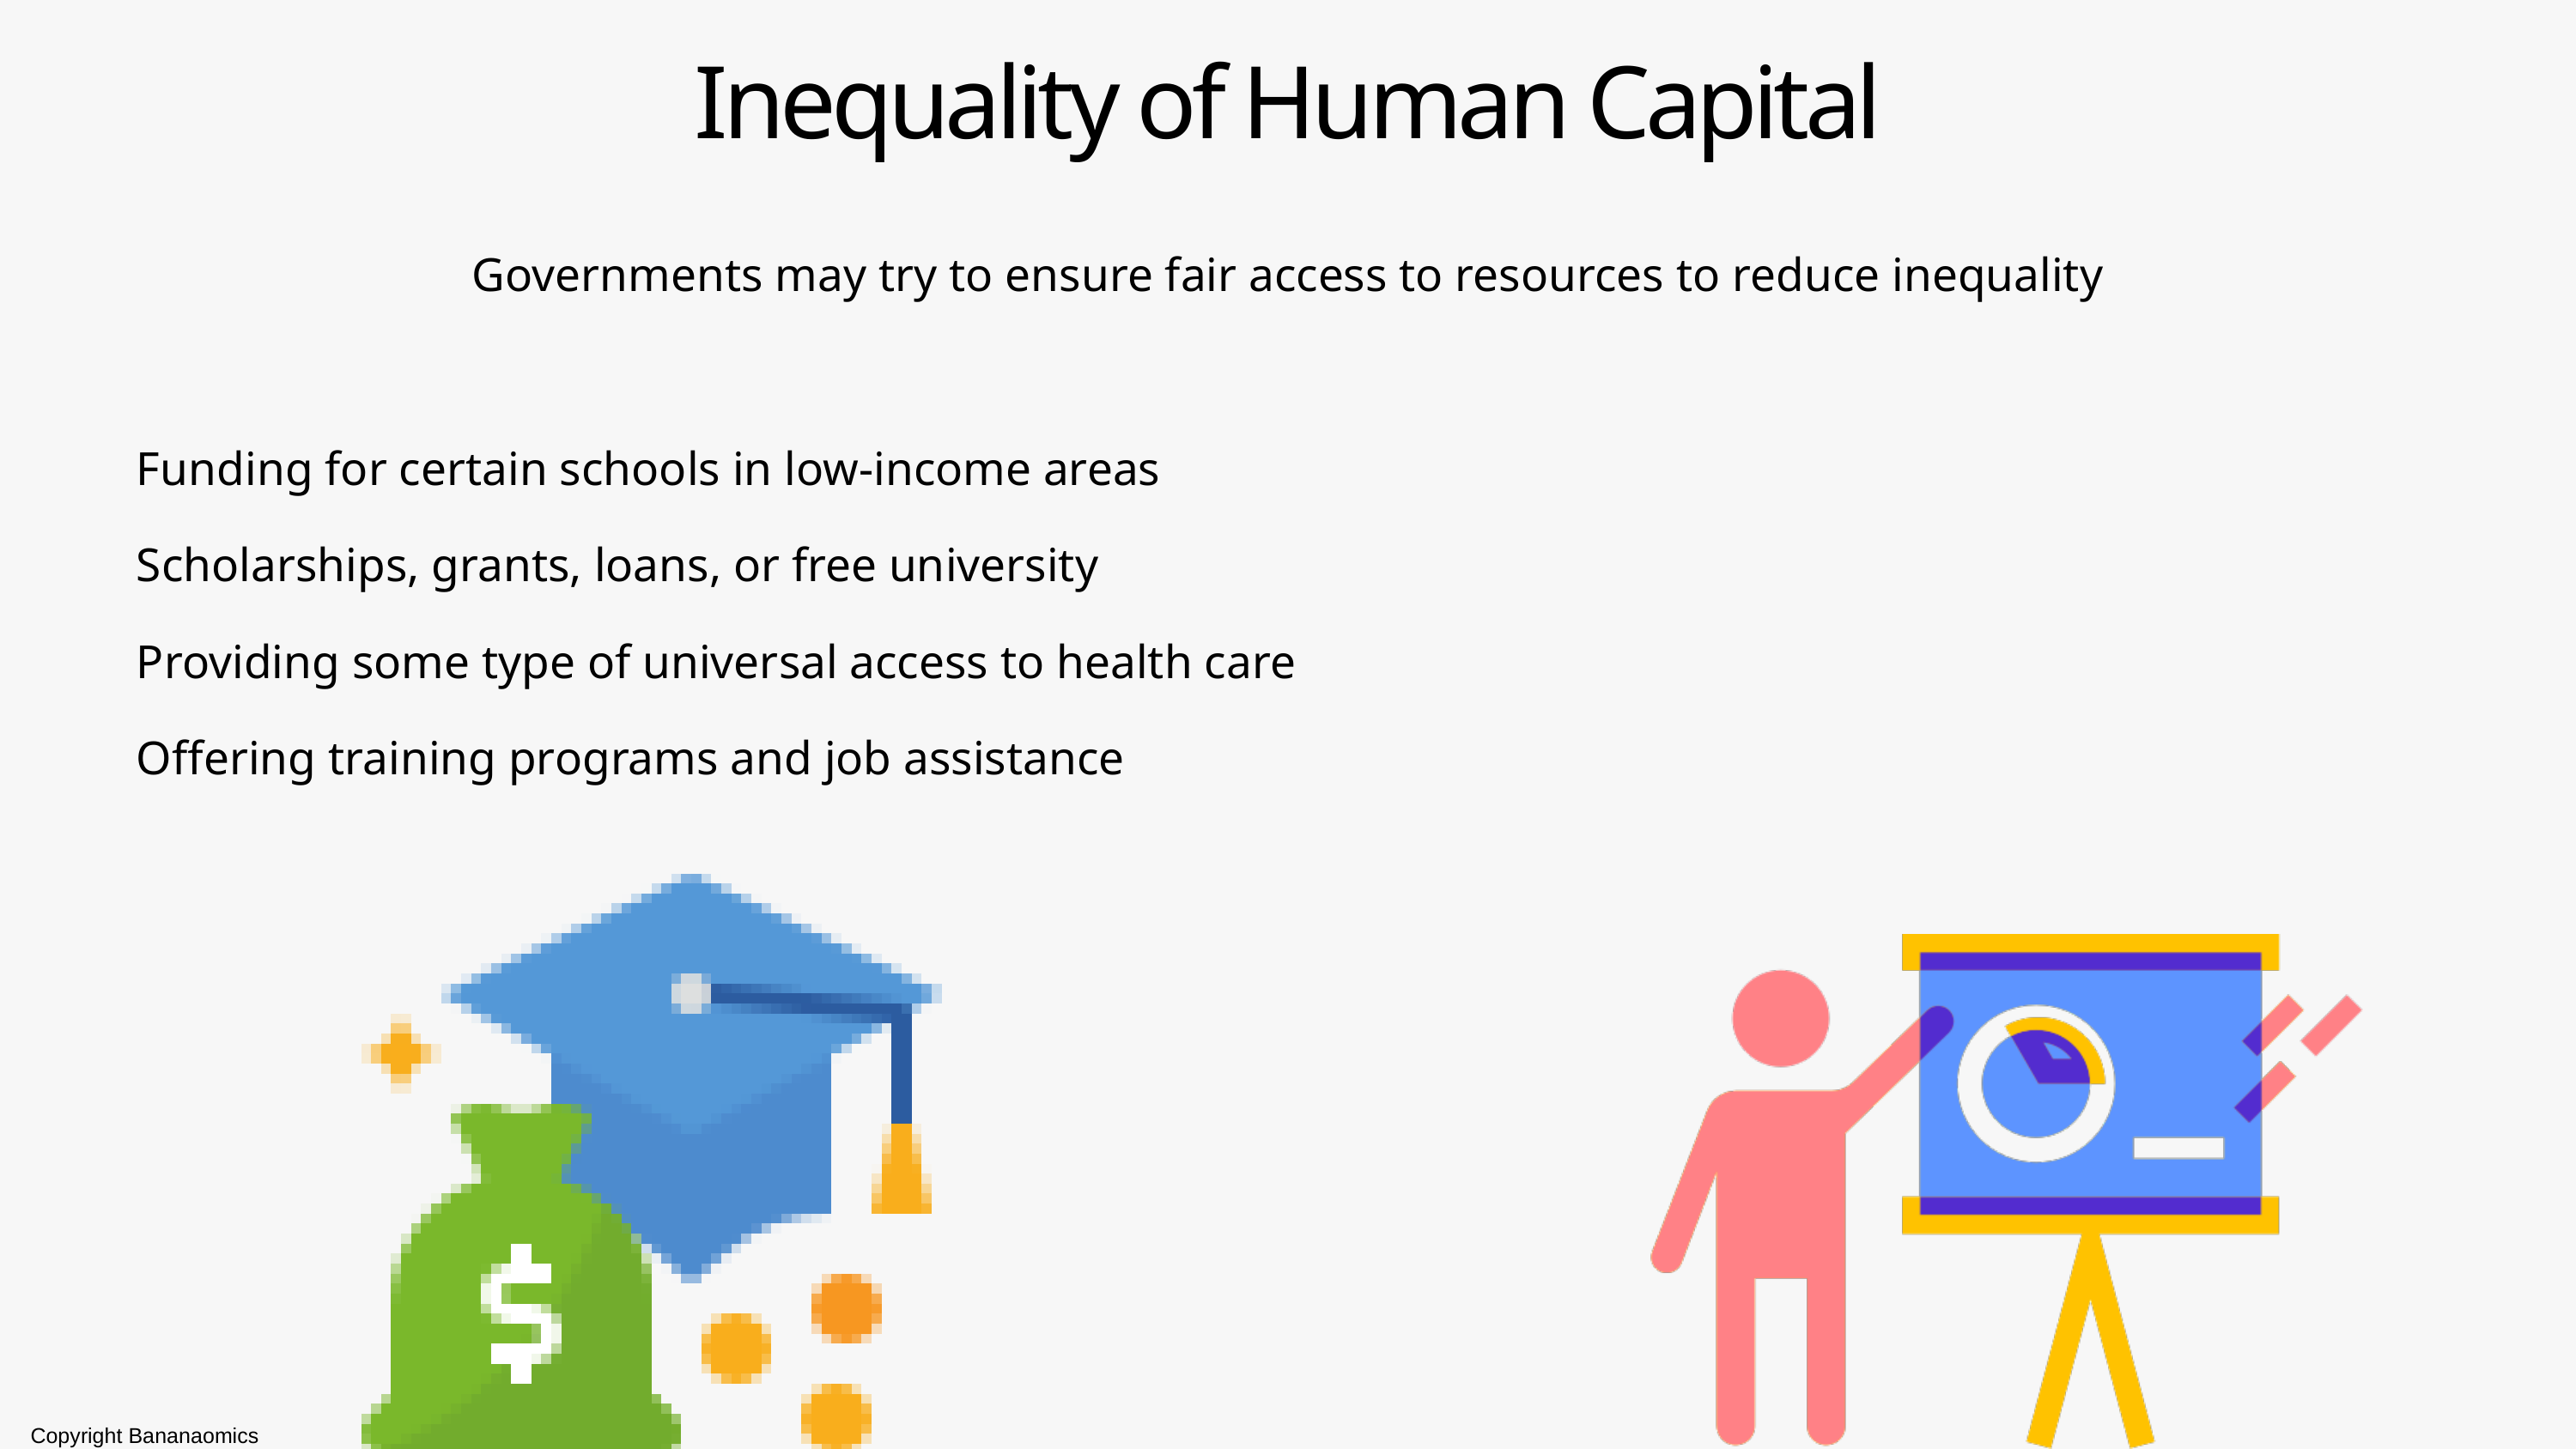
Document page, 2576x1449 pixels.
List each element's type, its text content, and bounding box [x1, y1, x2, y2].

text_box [136, 49, 2440, 241]
picture [361, 874, 942, 1449]
text_box Governments may try to ensure fair access to resources to reduce inequality Funding for certain schools in low-income areas Scholarships, grants, loans, or free university Providing some type of universal access to health care Offering training programs and job assistance [136, 249, 2439, 882]
text_box Copyright Bananaomics [0, 1417, 356, 1448]
picture [1649, 933, 2363, 1449]
